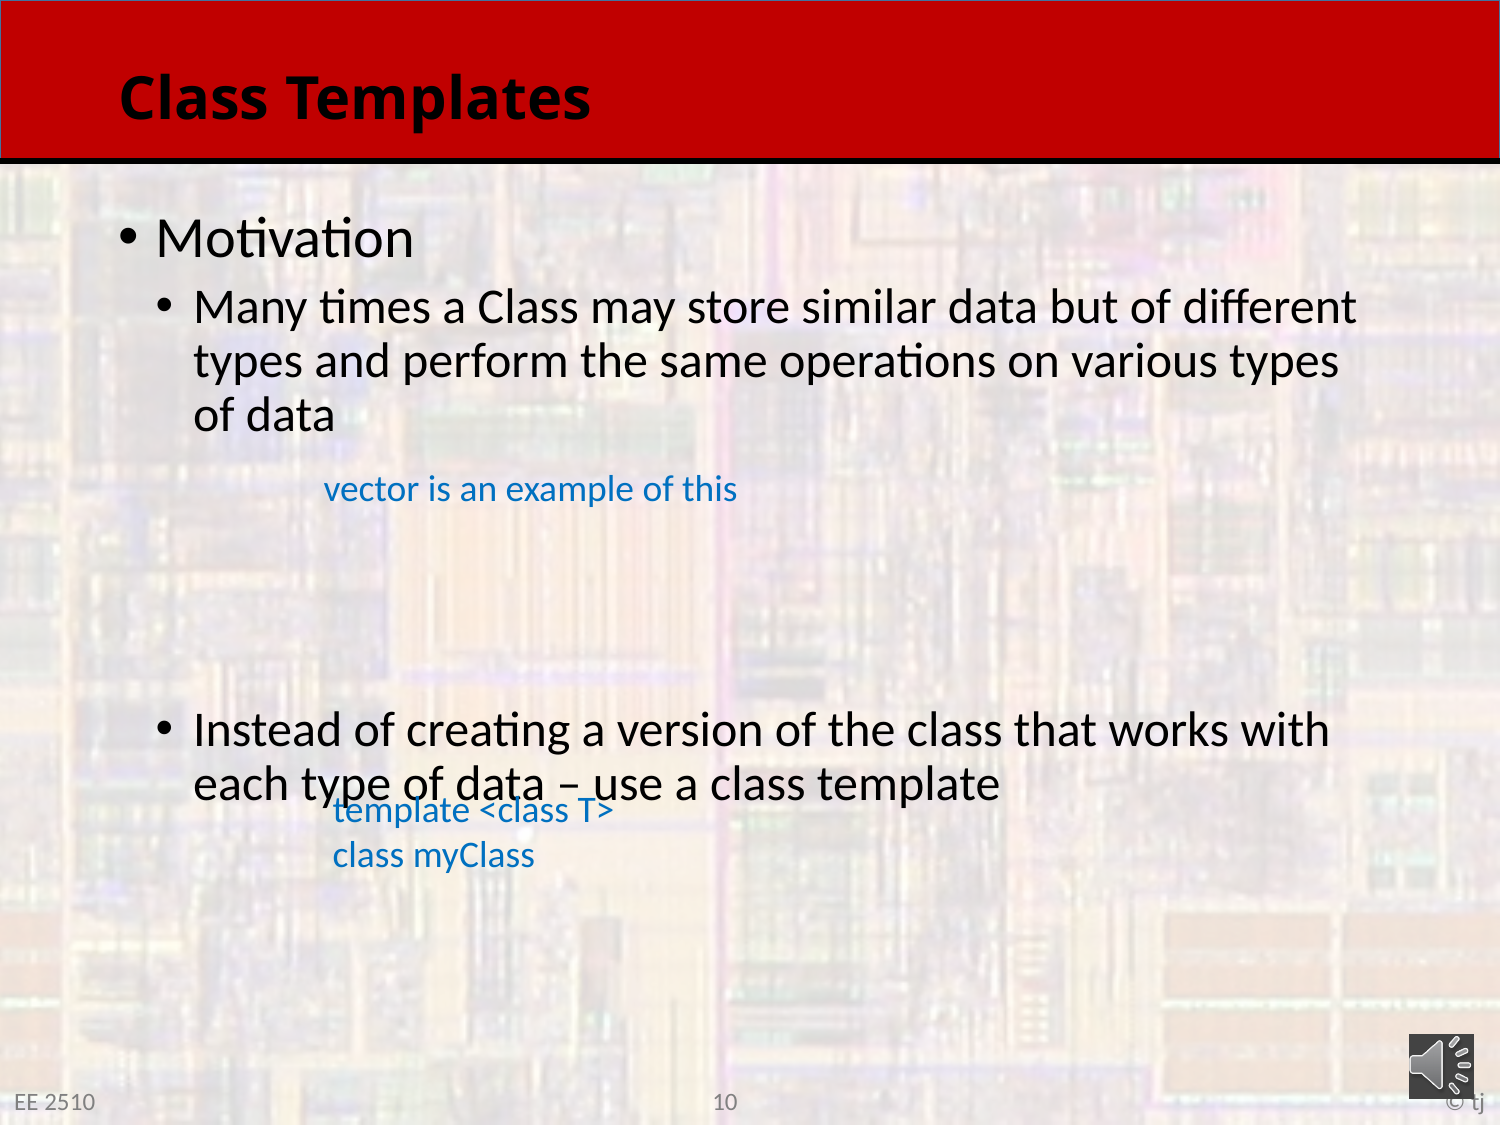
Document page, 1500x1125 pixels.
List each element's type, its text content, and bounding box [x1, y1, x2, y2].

text_box template <class T> class myClass [317, 777, 630, 883]
list Motivation Many times a Class may store similar data but of different types and perform the same operations on various types of data Instead of creating a version of the class that works with each type of data – use a class template [103, 200, 1397, 1075]
text_box vector is an example of this [308, 456, 754, 517]
picture [1408, 1033, 1475, 1100]
title Class Templates [103, 59, 1397, 141]
